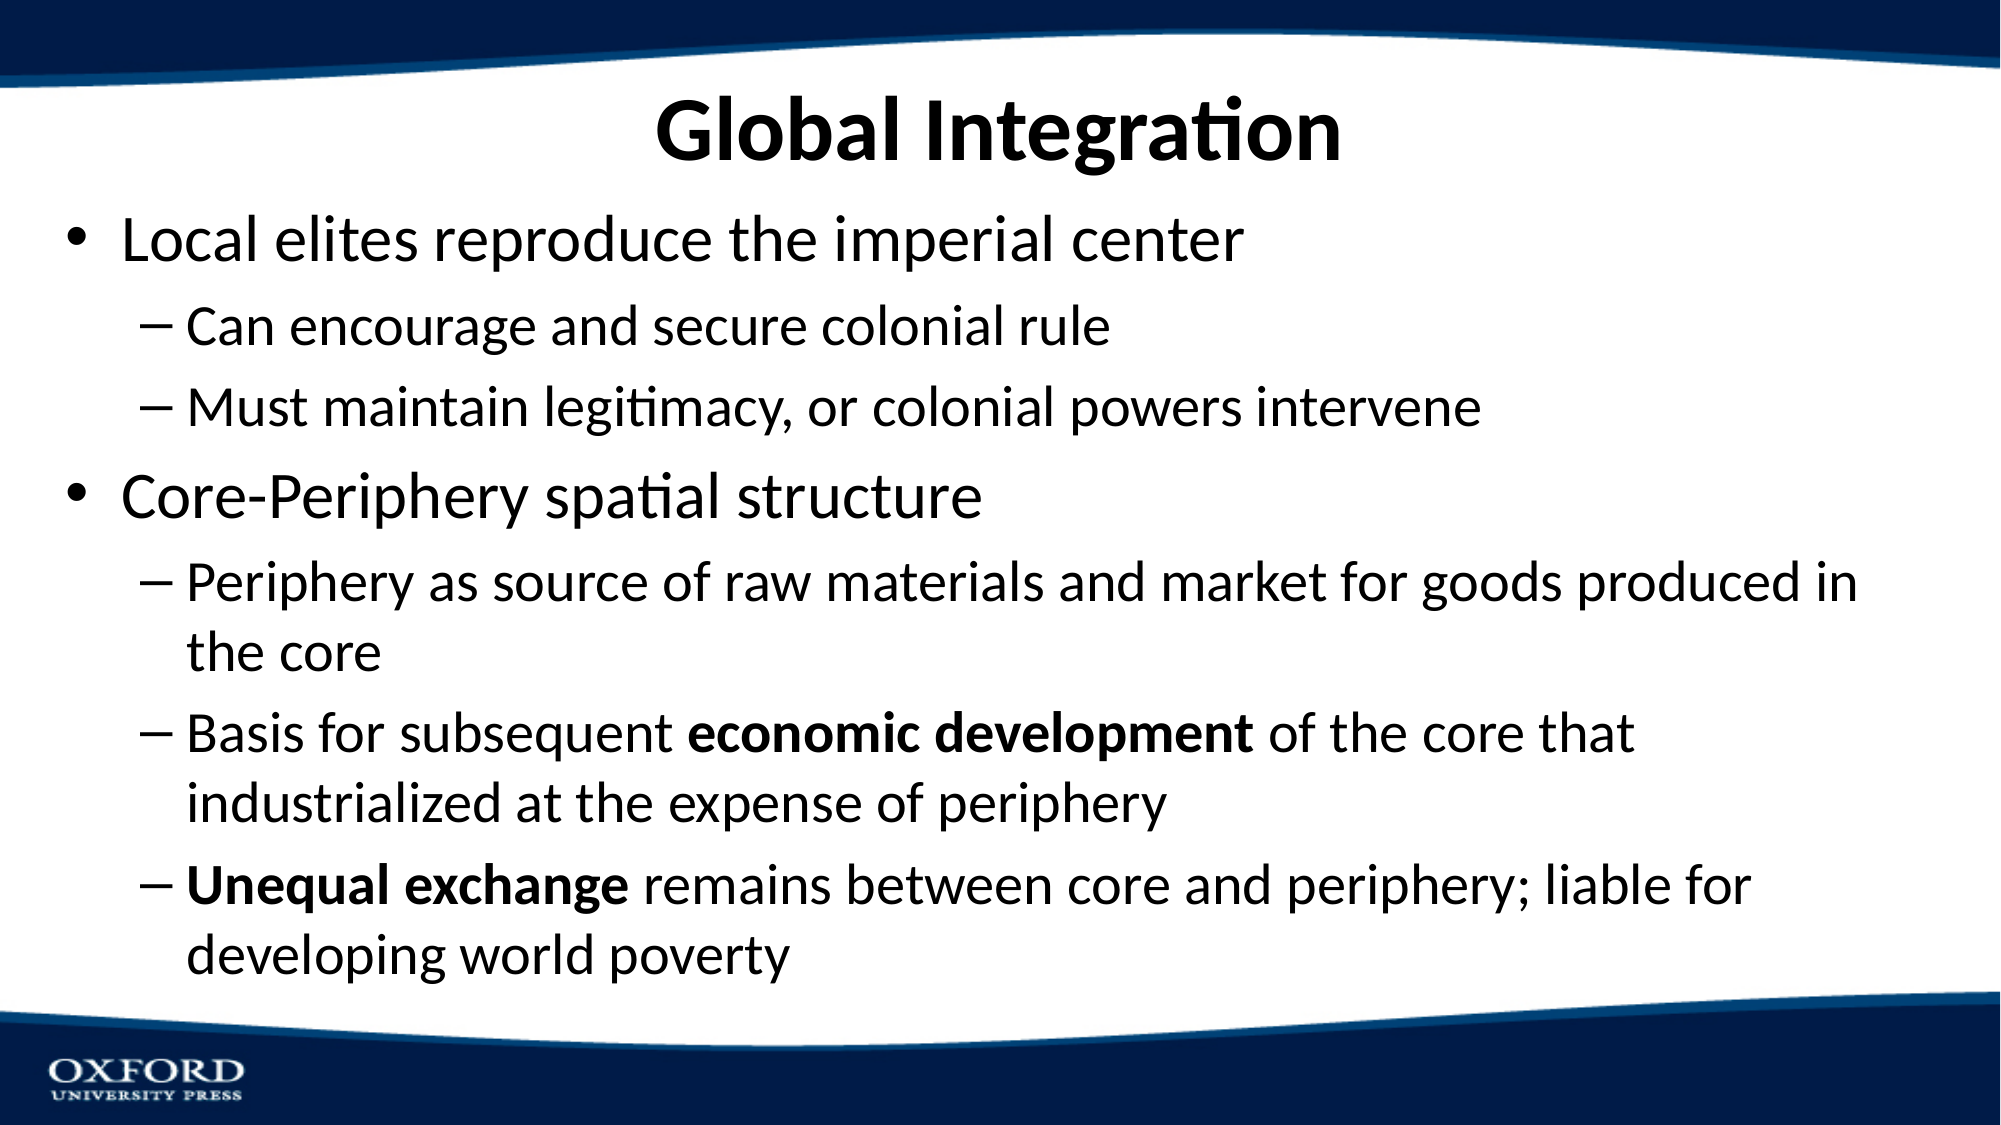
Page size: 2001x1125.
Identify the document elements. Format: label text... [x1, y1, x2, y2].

list Local elites reproduce the imperial center Can encourage and secure colonial rule Must maintain legitimacy, or colonial powers intervene Core-Periphery spatial structure Periphery as source of raw materials and market for goods produced in the core Basis for subsequent economic development of the core that industrialized at the expense of periphery Unequal exchange remains between core and periphery; liable for developing world poverty [50, 188, 1950, 1013]
title Global Integration [50, 59, 1950, 188]
picture [0, 0, 2001, 1125]
